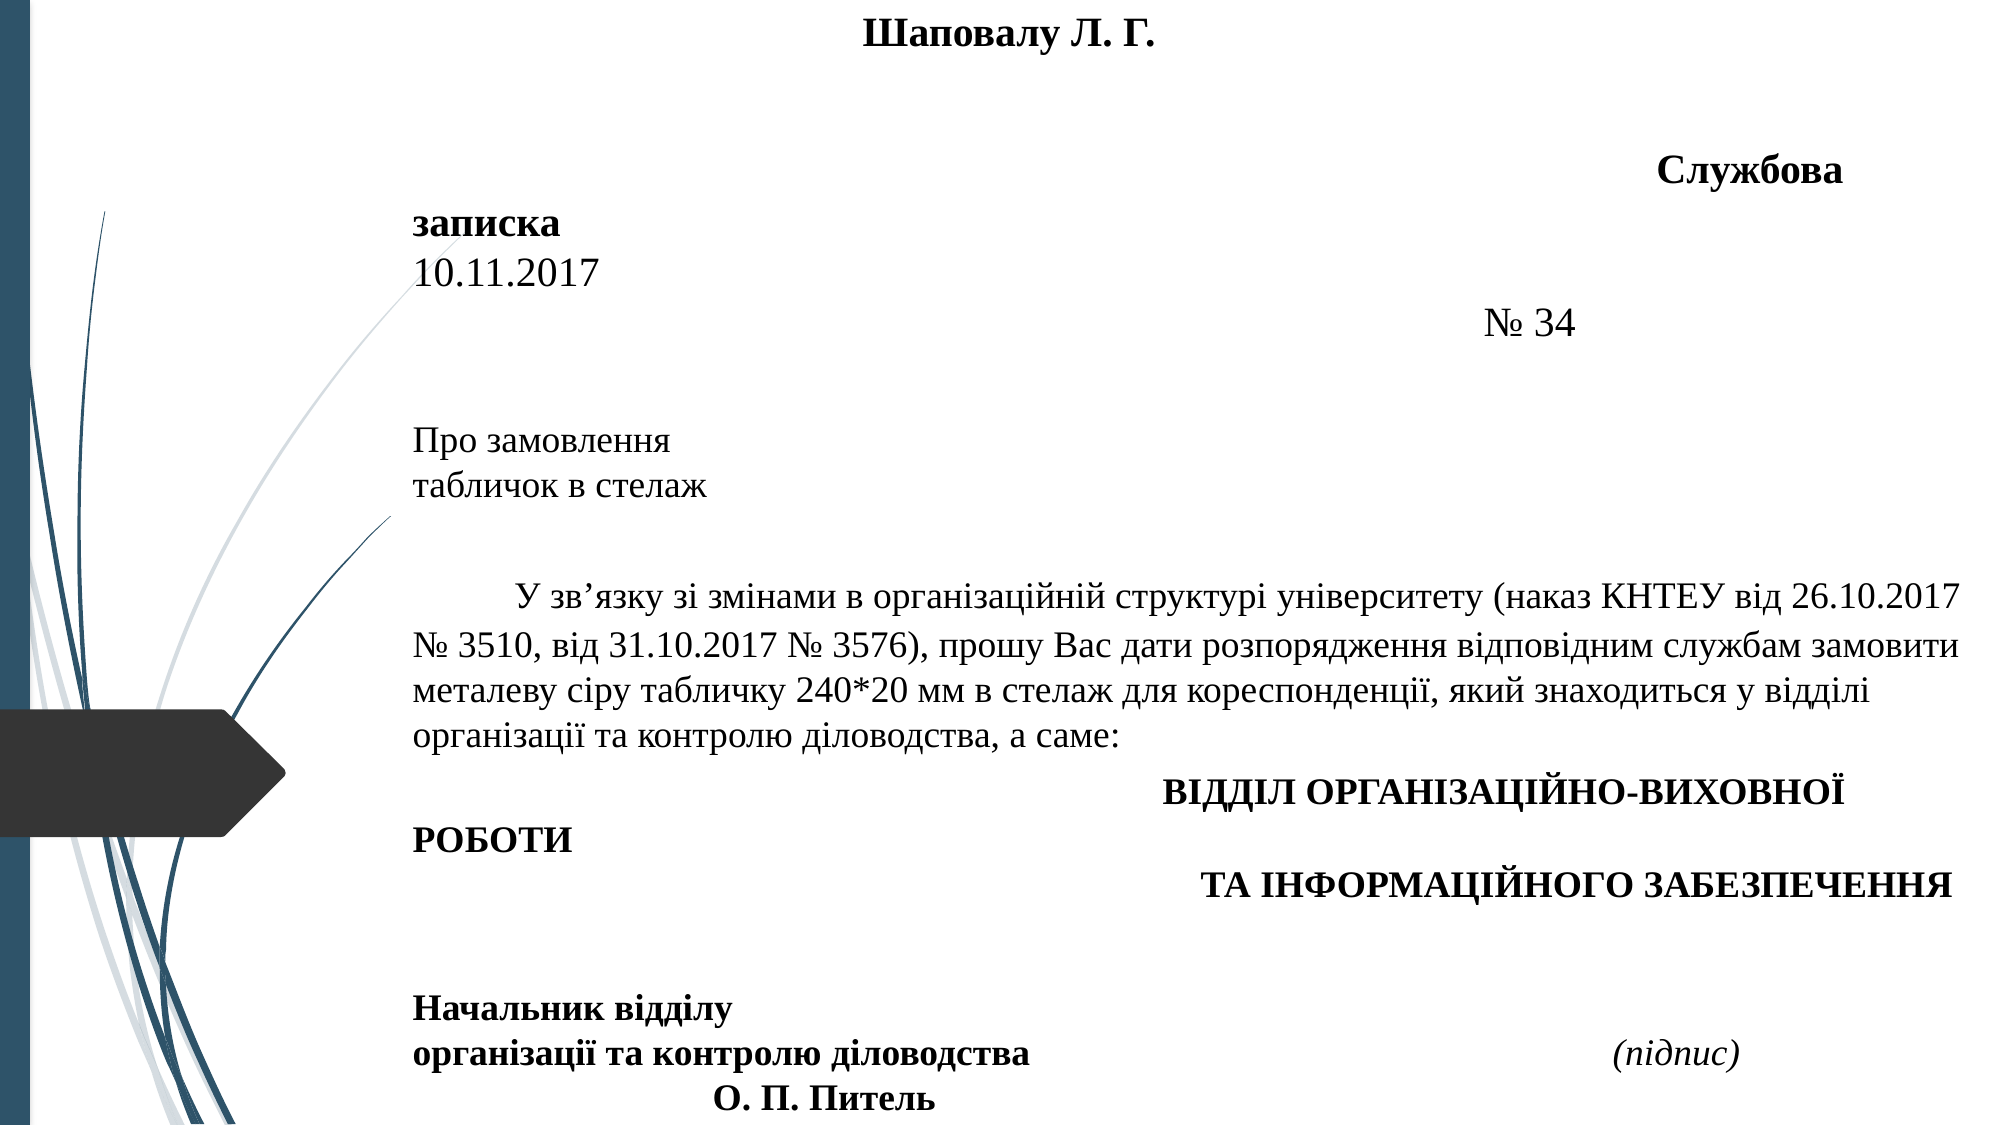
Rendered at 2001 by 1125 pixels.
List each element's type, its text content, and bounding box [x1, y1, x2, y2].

title Зразок службової записки Проректору з адміністративно- господарської роботи Шаповалу Л. Г. Службова записка 10.11.2017 № 34 Про замовлення табличок в стелаж У зв’язку зі змінами в організаційній структурі університету (наказ КНТЕУ від 26.10.2017 № 3510, від 31.10.2017 № 3576), прошу Вас дати розпорядження відповідним службам замовити металеву сіру табличку 240*20 мм в стелаж для кореспонденції, який знаходиться у відділі організації та контролю діловодства, а саме: Відділ організаційно-виховної роботи та інформаційного забезпечення Начальник відділу організації та контролю діловодства (підпис) О. П. Питель [397, 0, 2000, 1125]
